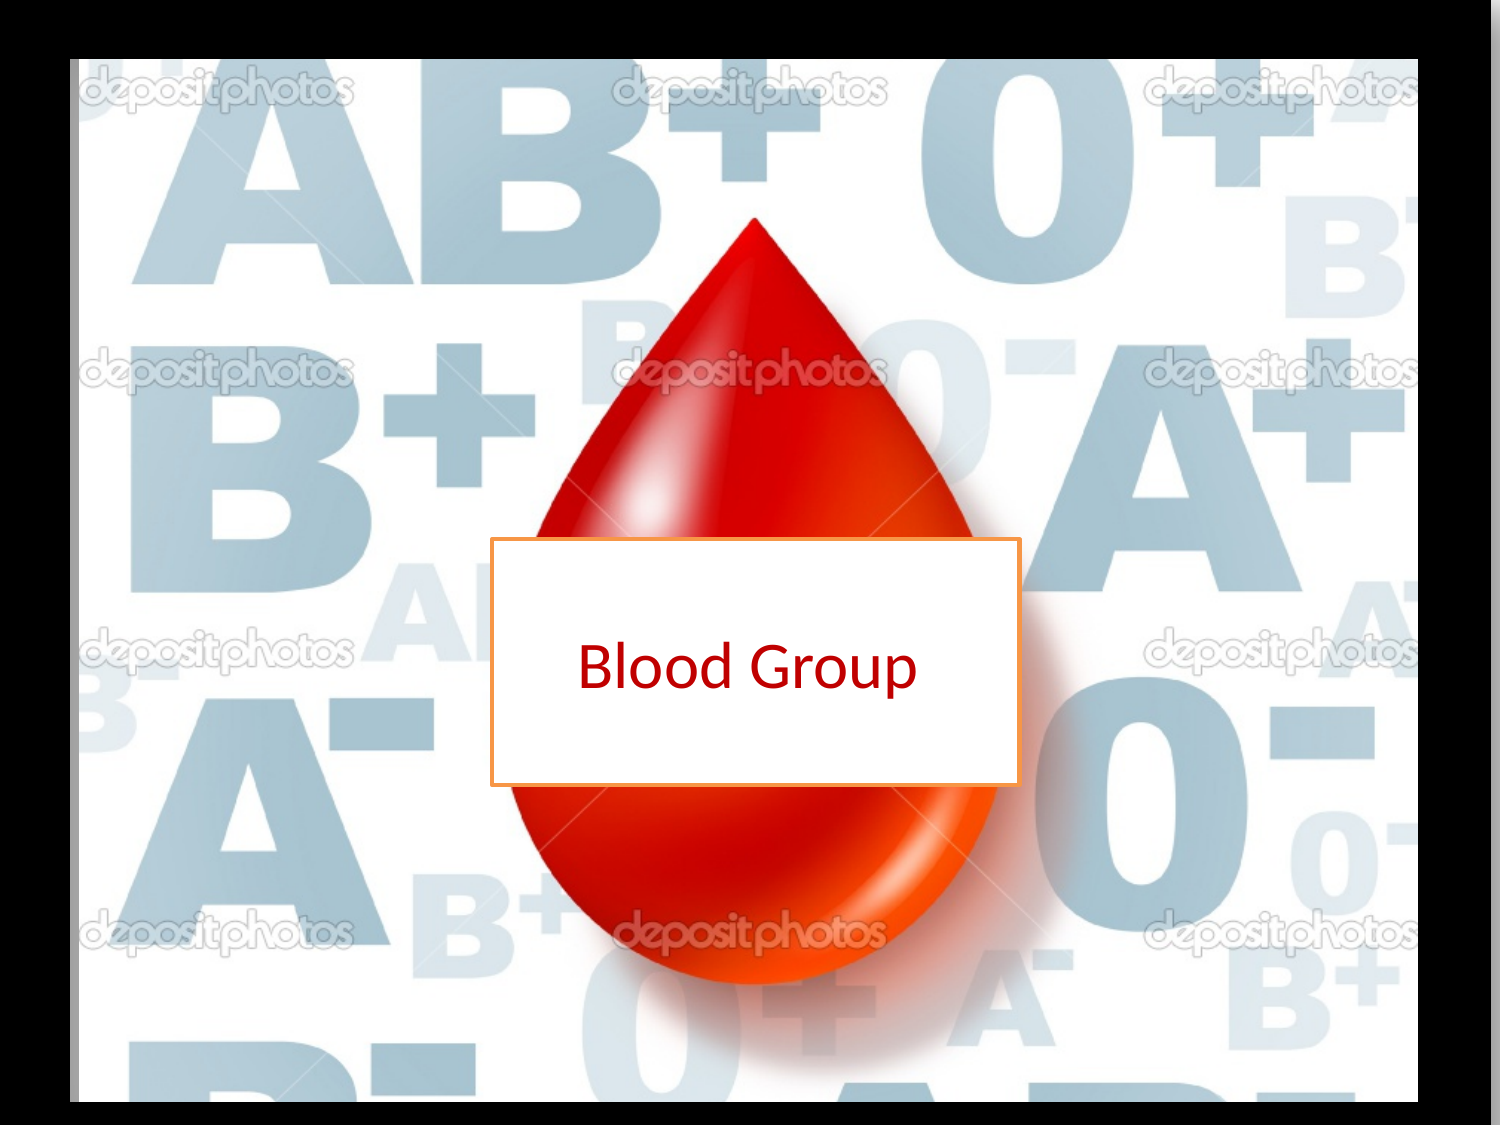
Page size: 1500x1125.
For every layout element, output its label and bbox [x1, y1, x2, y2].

picture [70, 58, 1419, 1102]
